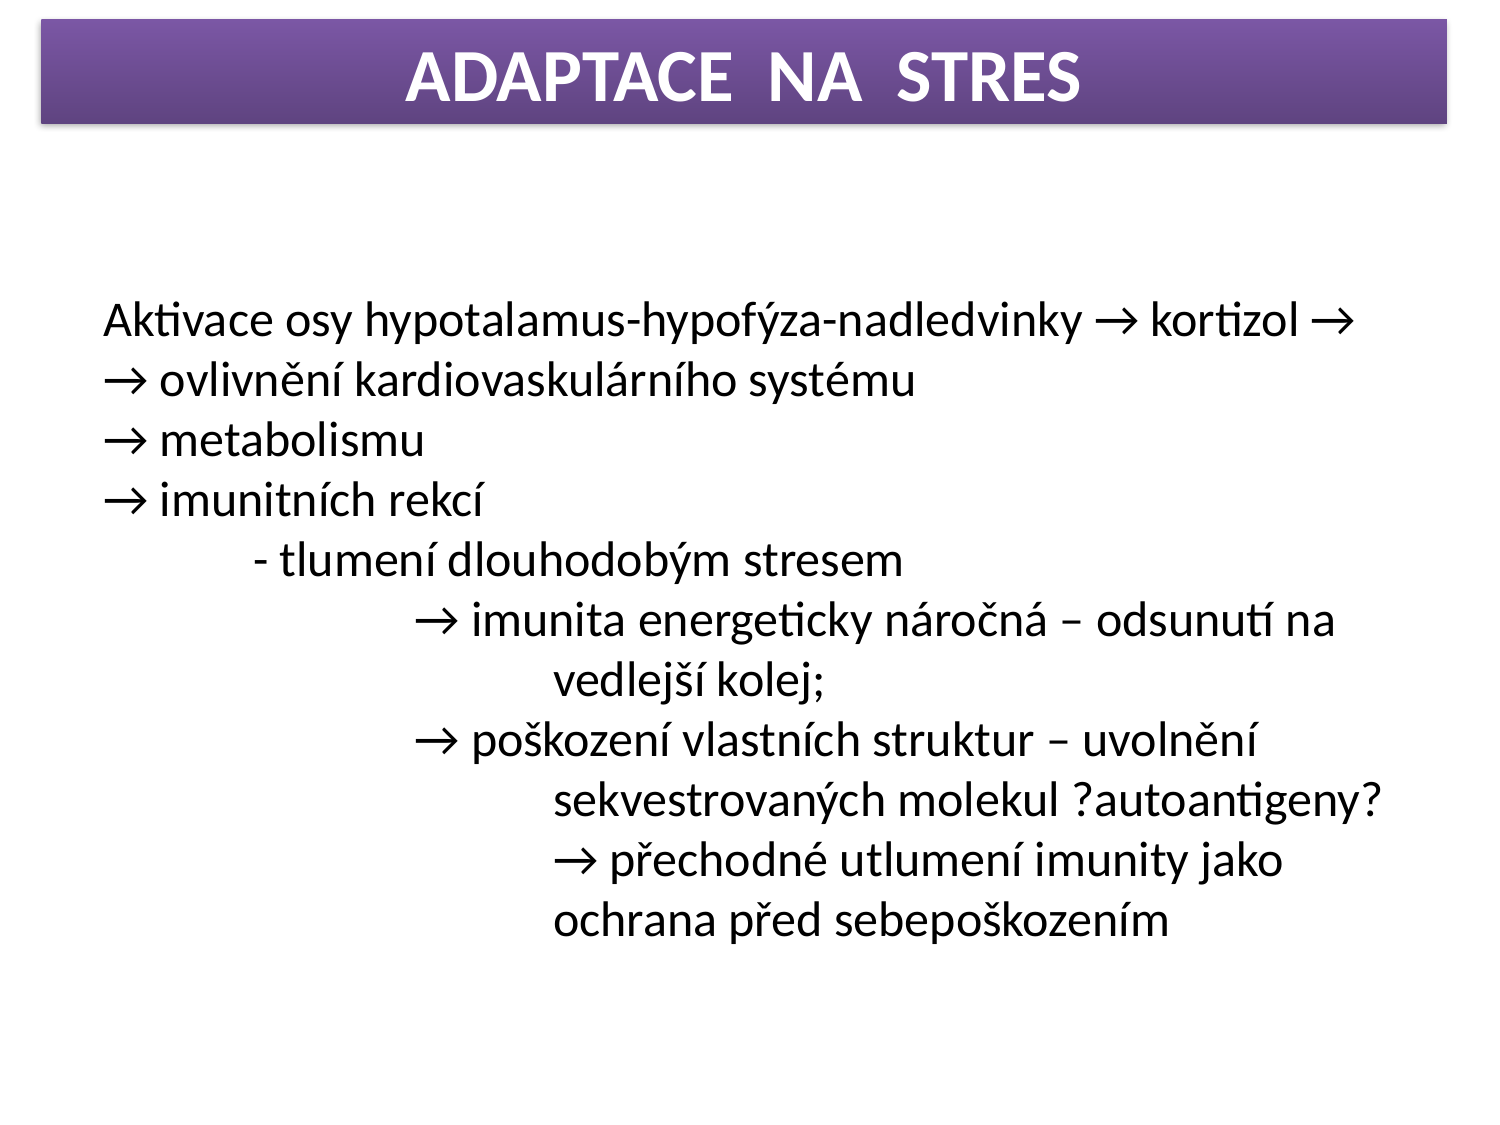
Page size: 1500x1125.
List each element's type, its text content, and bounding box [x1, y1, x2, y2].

text_box Aktivace osy hypotalamus-hypofýza-nadledvinky → kortizol → → ovlivnění kardiovaskulárního systému → metabolismu → imunitních rekcí - tlumení dlouhodobým stresem → imunita energeticky náročná – odsunutí na vedlejší kolej; → poškození vlastních struktur – uvolnění sekvestrovaných molekul ?autoantigeny? → přechodné utlumení imunity jako ochrana před sebepoškozením [88, 278, 1456, 954]
text_box ADAPTACE NA STRES [41, 19, 1447, 124]
